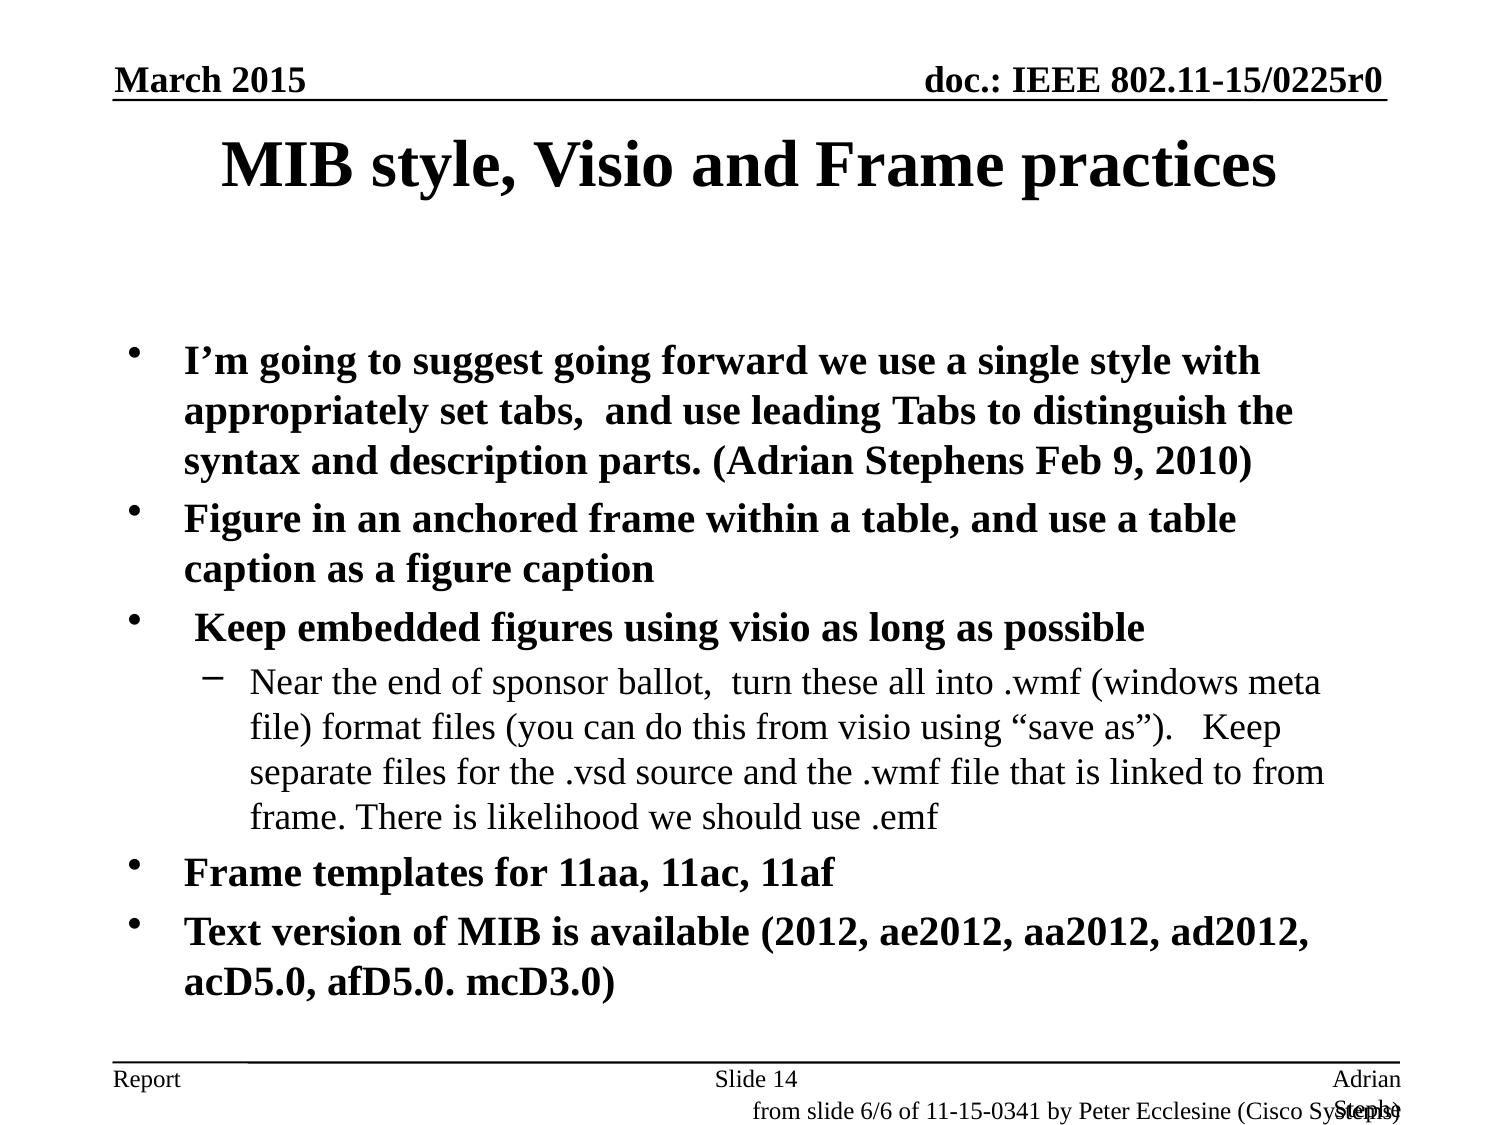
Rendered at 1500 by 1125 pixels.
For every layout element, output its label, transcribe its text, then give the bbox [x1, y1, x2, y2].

title MIB style, Visio and Frame practices [112, 112, 1388, 288]
list I’m going to suggest going forward we use a single style with appropriately set tabs, and use leading Tabs to distinguish the syntax and description parts. (Adrian Stephens Feb 9, 2010) Figure in an anchored frame within a table, and use a table caption as a figure caption Keep embedded figures using visio as long as possible Near the end of sponsor ballot, turn these all into .wmf (windows meta file) format files (you can do this from visio using “save as”). Keep separate files for the .vsd source and the .wmf file that is linked to from frame. There is likelihood we should use .emf Frame templates for 11aa, 11ac, 11af Text version of MIB is available (2012, ae2012, aa2012, ad2012, acD5.0, afD5.0. mcD3.0) [112, 324, 1388, 1063]
slide_number Slide 14 [711, 1061, 801, 1087]
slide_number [114, 54, 374, 101]
text_box from slide 6/6 of 11-15-0341 by Peter Ecclesine (Cisco Systems) [343, 1087, 1417, 1125]
footer Adrian Stephens, Intel Corporation [1324, 1061, 1402, 1087]
